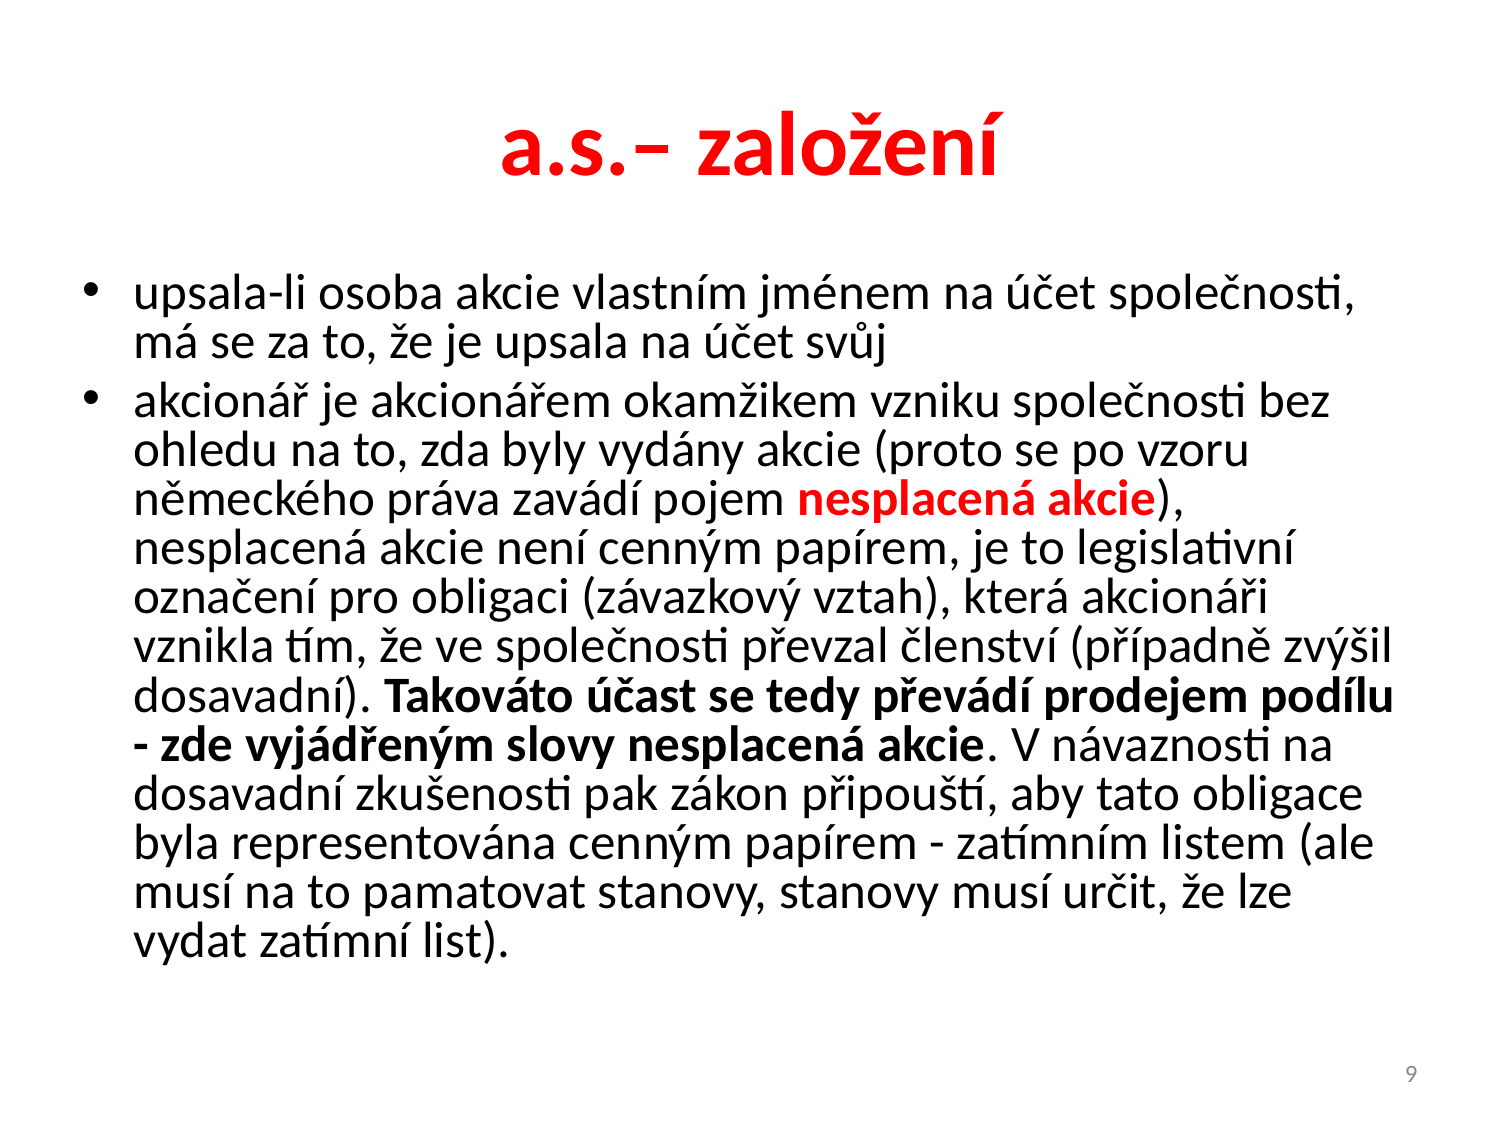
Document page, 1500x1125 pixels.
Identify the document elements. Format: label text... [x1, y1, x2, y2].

title a.s.– založení [74, 44, 1426, 234]
slide_number 9 [1394, 1051, 1426, 1094]
list upsala-li osoba akcie vlastním jménem na účet společnosti, má se za to, že je upsala na účet svůj akcionář je akcionářem okamžikem vzniku společnosti bez ohledu na to, zda byly vydány akcie (proto se po vzoru německého práva zavádí pojem nesplacená akcie), nesplacená akcie není cenným papírem, je to legislativní označení pro obligaci (závazkový vztah), která akcionáři vznikla tím, že ve společnosti převzal členství (případně zvýšil dosavadní). Takováto účast se tedy převádí prodejem podílu - zde vyjádřeným slovy nesplacená akcie. V návaznosti na dosavadní zkušenosti pak zákon připouští, aby tato obligace byla representována cenným papírem - zatímním listem (ale musí na to pamatovat stanovy, stanovy musí určit, že lze vydat zatímní list). [74, 261, 1426, 1006]
